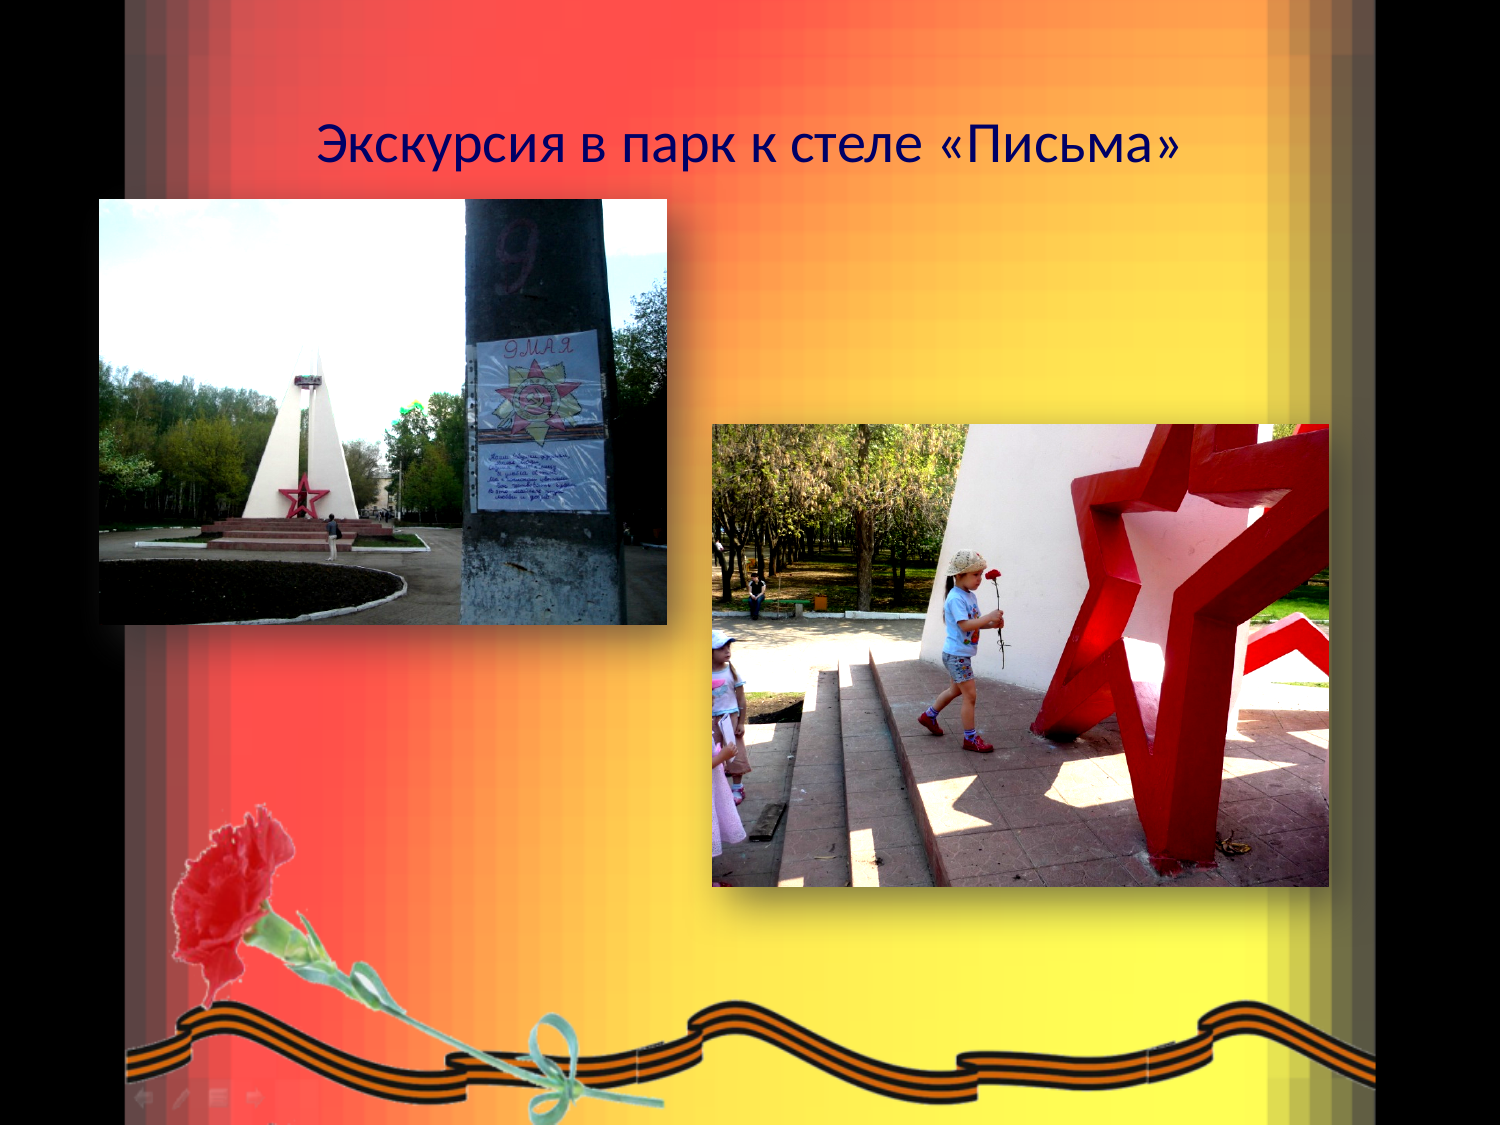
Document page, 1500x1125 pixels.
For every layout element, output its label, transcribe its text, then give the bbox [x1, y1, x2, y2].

title Экскурсия в парк к стеле «Письма» [75, 45, 1425, 233]
picture [0, 0, 1500, 1125]
